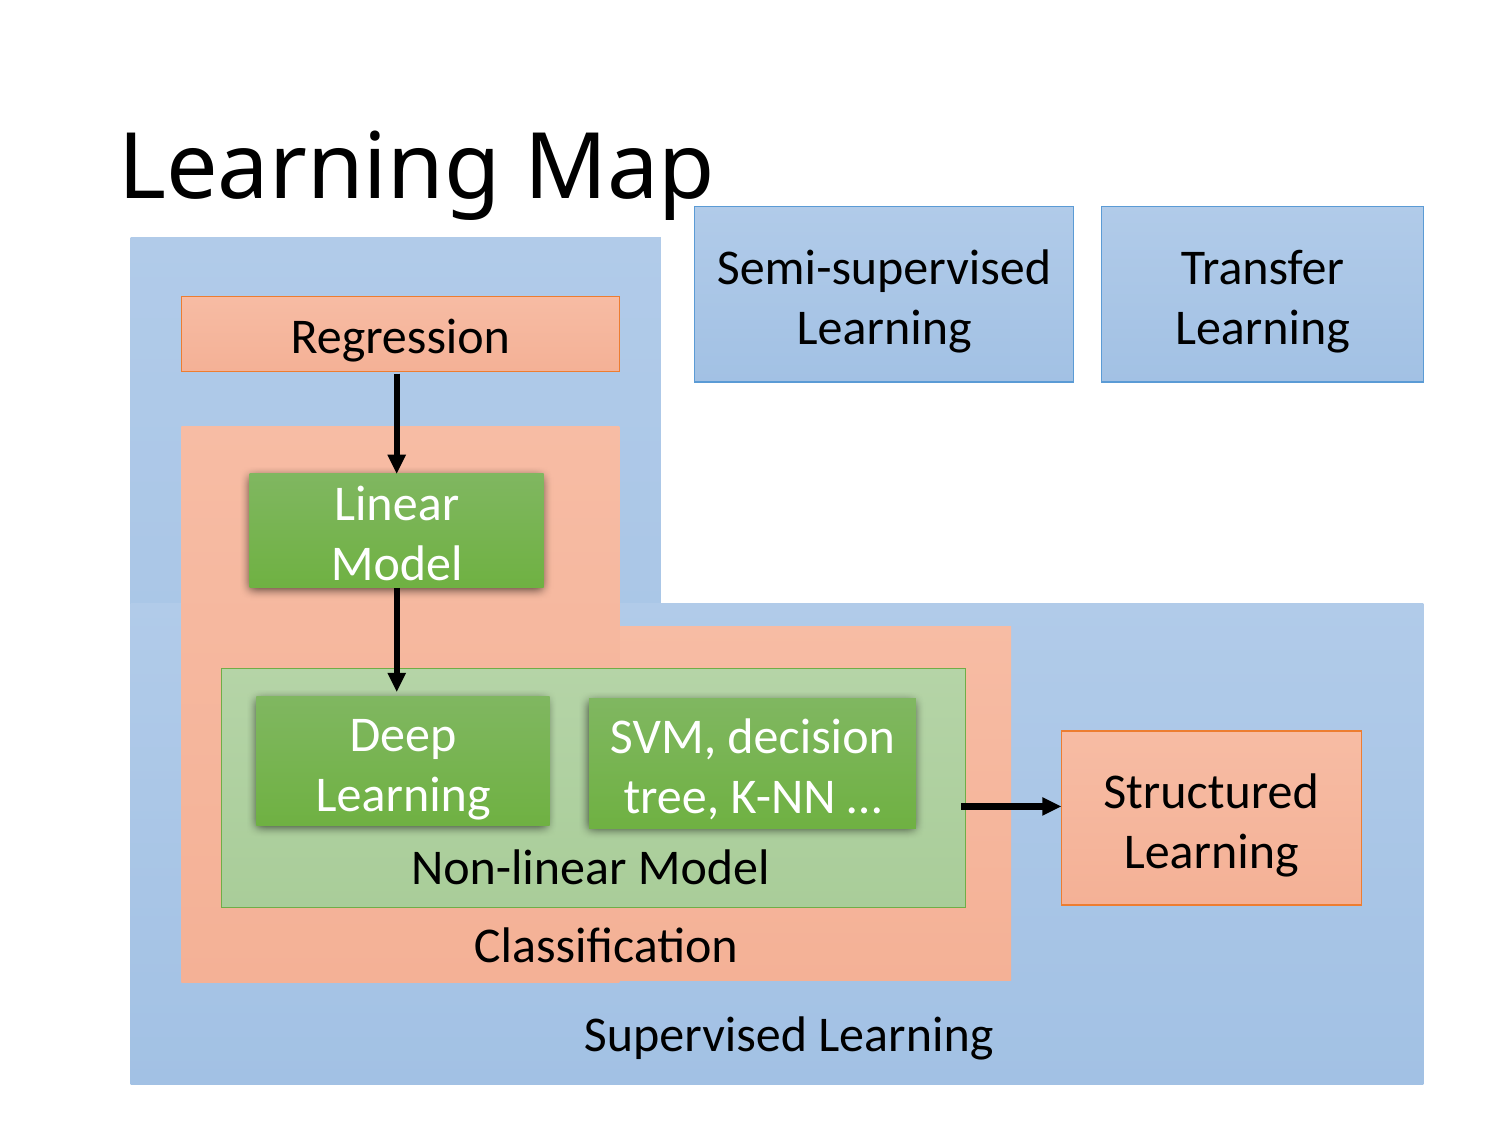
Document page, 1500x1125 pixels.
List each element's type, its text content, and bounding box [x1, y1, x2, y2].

text_box [620, 810, 1012, 981]
text_box SVM, decision tree, K-NN … [589, 698, 916, 829]
text_box Non-linear Model [382, 826, 798, 902]
text_box Semi-supervised Learning [694, 206, 1074, 383]
text_box Linear Model [249, 473, 544, 588]
title Learning Map [103, 59, 1397, 278]
text_box [221, 668, 966, 908]
text_box [130, 278, 661, 603]
text_box Regression [181, 296, 620, 372]
text_box Deep Learning [256, 696, 550, 826]
text_box Structured Learning [1061, 730, 1362, 906]
text_box Transfer Learning [1101, 206, 1424, 383]
text_box [620, 626, 1012, 803]
text_box Classification [438, 908, 774, 980]
text_box [130, 603, 1424, 1085]
text_box Supervised Learning [510, 993, 1068, 1069]
text_box [181, 426, 620, 983]
